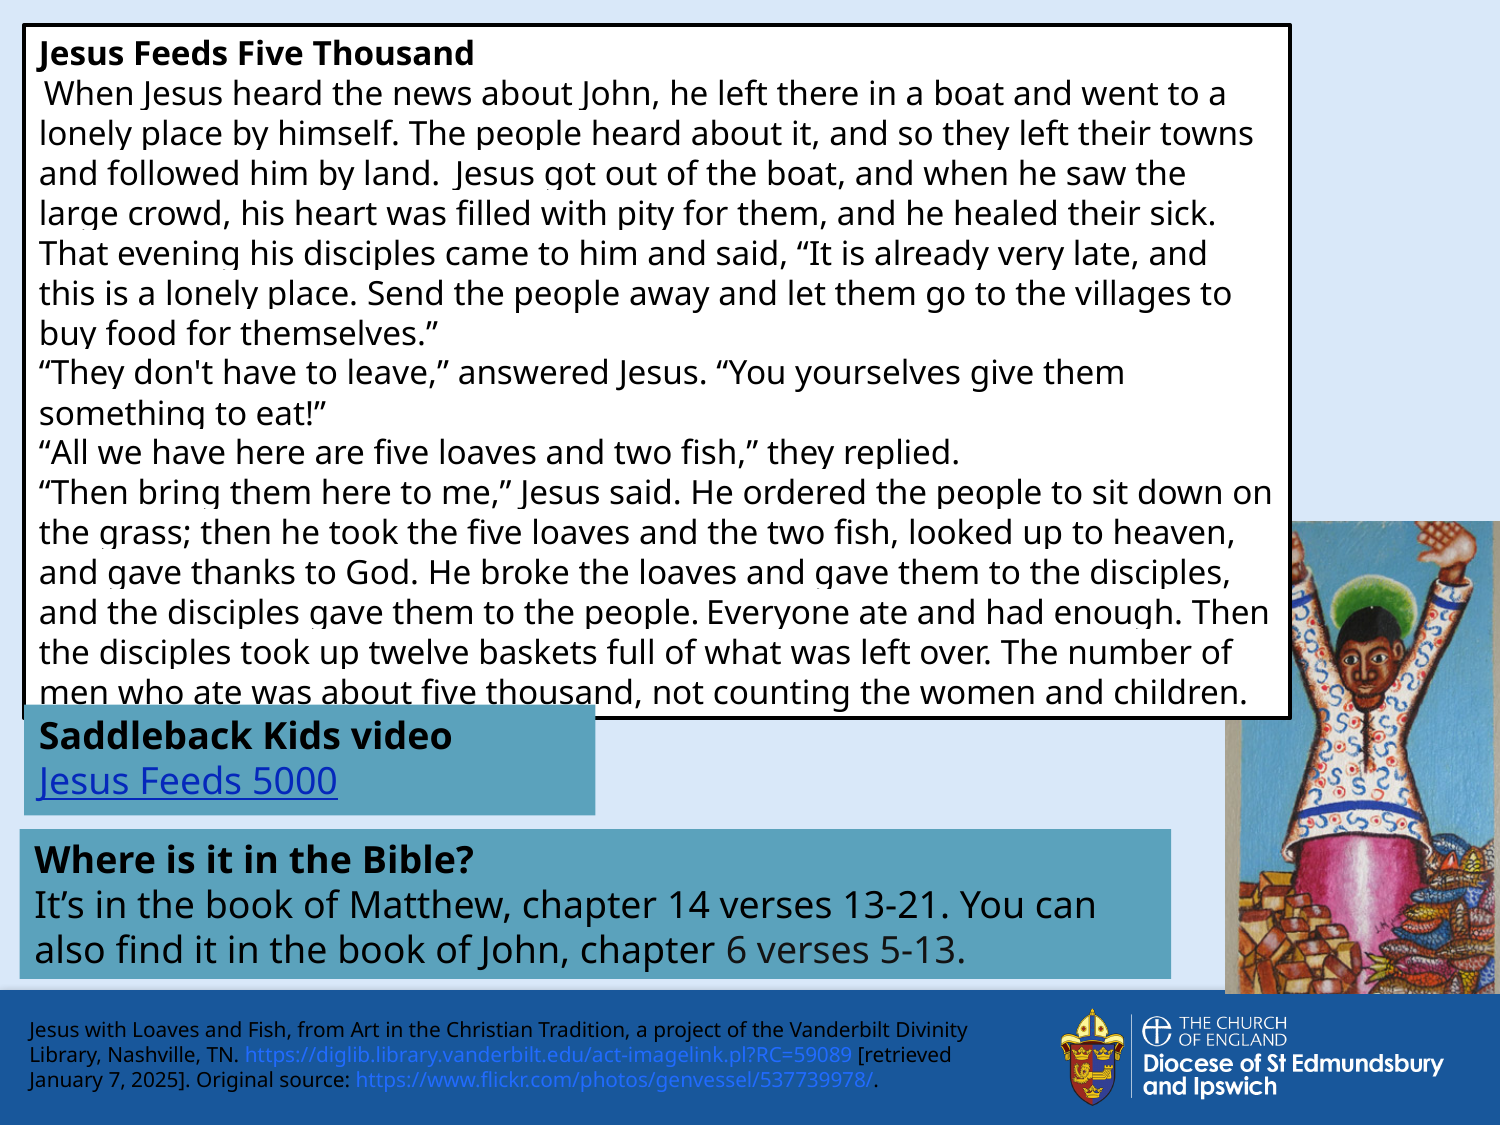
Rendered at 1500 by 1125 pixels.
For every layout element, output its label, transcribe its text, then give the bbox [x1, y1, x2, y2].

picture [1055, 998, 1459, 1117]
picture [1224, 521, 1500, 995]
text_box Jesus with Loaves and Fish, from Art in the Christian Tradition, a project of the Vanderbilt Divinity Library, Nashville, TN. https://diglib.library.vanderbilt.edu/act-imagelink.pl?RC=59089 [retrieved January 7, 2025]. Original source: https://www.flickr.com/photos/genvessel/537739978/. [14, 1008, 1007, 1099]
text_box Where is it in the Bible? It’s in the book of Matthew, chapter 14 verses 13-21. You can also find it in the book of John, chapter 6 verses 5-13. [19, 829, 1172, 979]
text_box Saddleback Kids video Jesus Feeds 5000 [24, 704, 596, 816]
text_box Jesus Feeds Five Thousand When Jesus heard the news about John, he left there in a boat and went to a lonely place by himself. The people heard about it, and so they left their towns and followed him by land. Jesus got out of the boat, and when he saw the large crowd, his heart was filled with pity for them, and he healed their sick. That evening his disciples came to him and said, “It is already very late, and this is a lonely place. Send the people away and let them go to the villages to buy food for themselves.” “They don't have to leave,” answered Jesus. “You yourselves give them something to eat!” “All we have here are five loaves and two fish,” they replied. “Then bring them here to me,” Jesus said. He ordered the people to sit down on the grass; then he took the five loaves and the two fish, looked up to heaven, and gave thanks to God. He broke the loaves and gave them to the disciples, and the disciples gave them to the people. Everyone ate and had enough. Then the disciples took up twelve baskets full of what was left over. The number of men who ate was about five thousand, not counting the women and children. [22, 23, 1292, 720]
